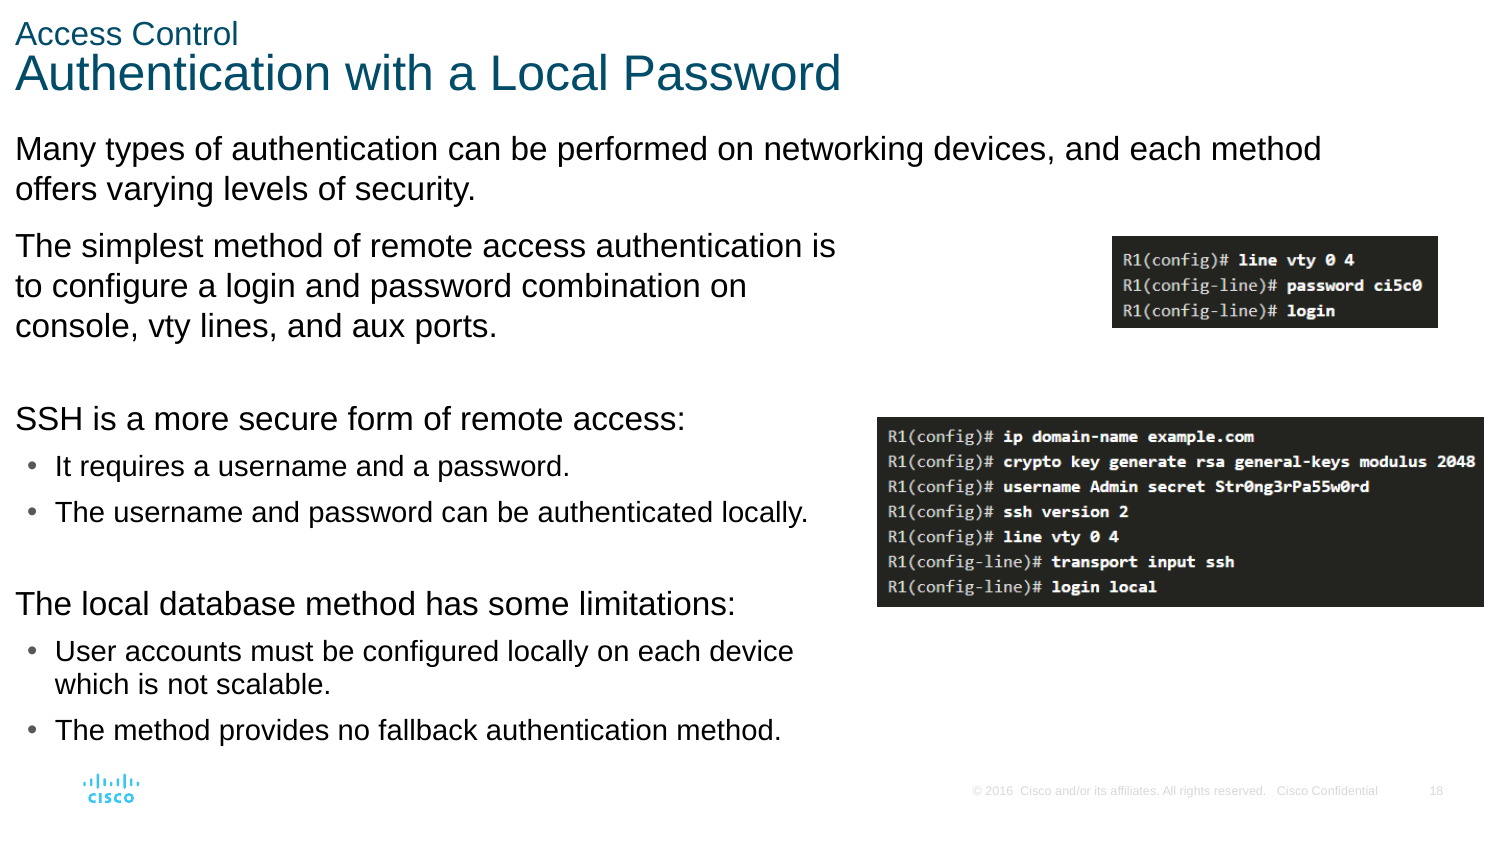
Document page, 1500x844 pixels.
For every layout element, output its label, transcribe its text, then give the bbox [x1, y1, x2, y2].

title Access Control Authentication with a Local Password [0, 0, 1369, 119]
text_box The simplest method of remote access authentication is to configure a login and password combination on console, vty lines, and aux ports. SSH is a more secure form of remote access: It requires a username and a password. The username and password can be authenticated locally. The local database method has some limitations: User accounts must be configured locally on each device which is not scalable. The method provides no fallback authentication method. [0, 216, 877, 823]
picture [876, 416, 1484, 607]
picture [1112, 236, 1439, 328]
list Many types of authentication can be performed on networking devices, and each method offers varying levels of security. [0, 119, 1369, 210]
